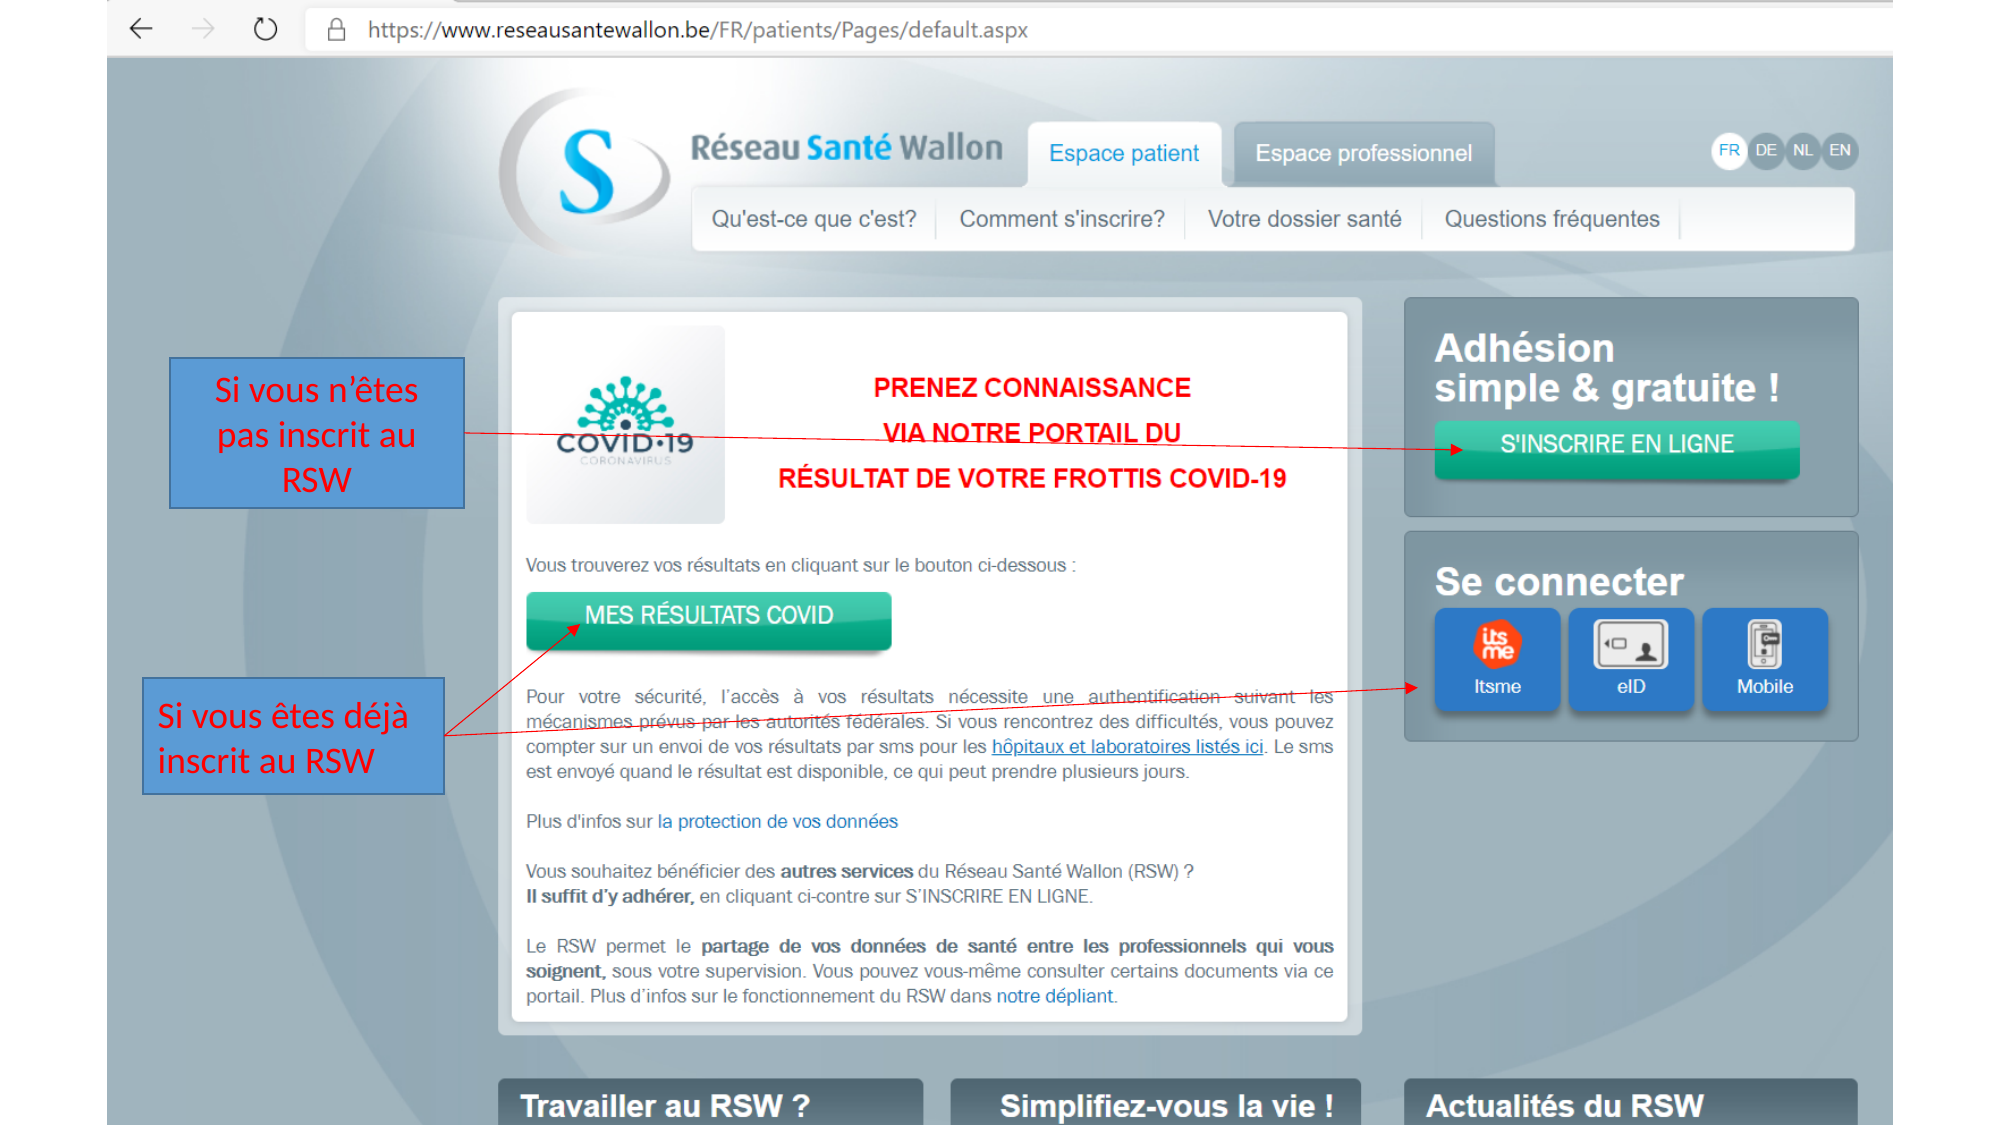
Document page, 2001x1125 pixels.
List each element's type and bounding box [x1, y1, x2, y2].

text_box [444, 687, 1418, 736]
picture [107, 0, 1893, 1125]
text_box [444, 624, 581, 687]
text_box [464, 432, 1464, 450]
